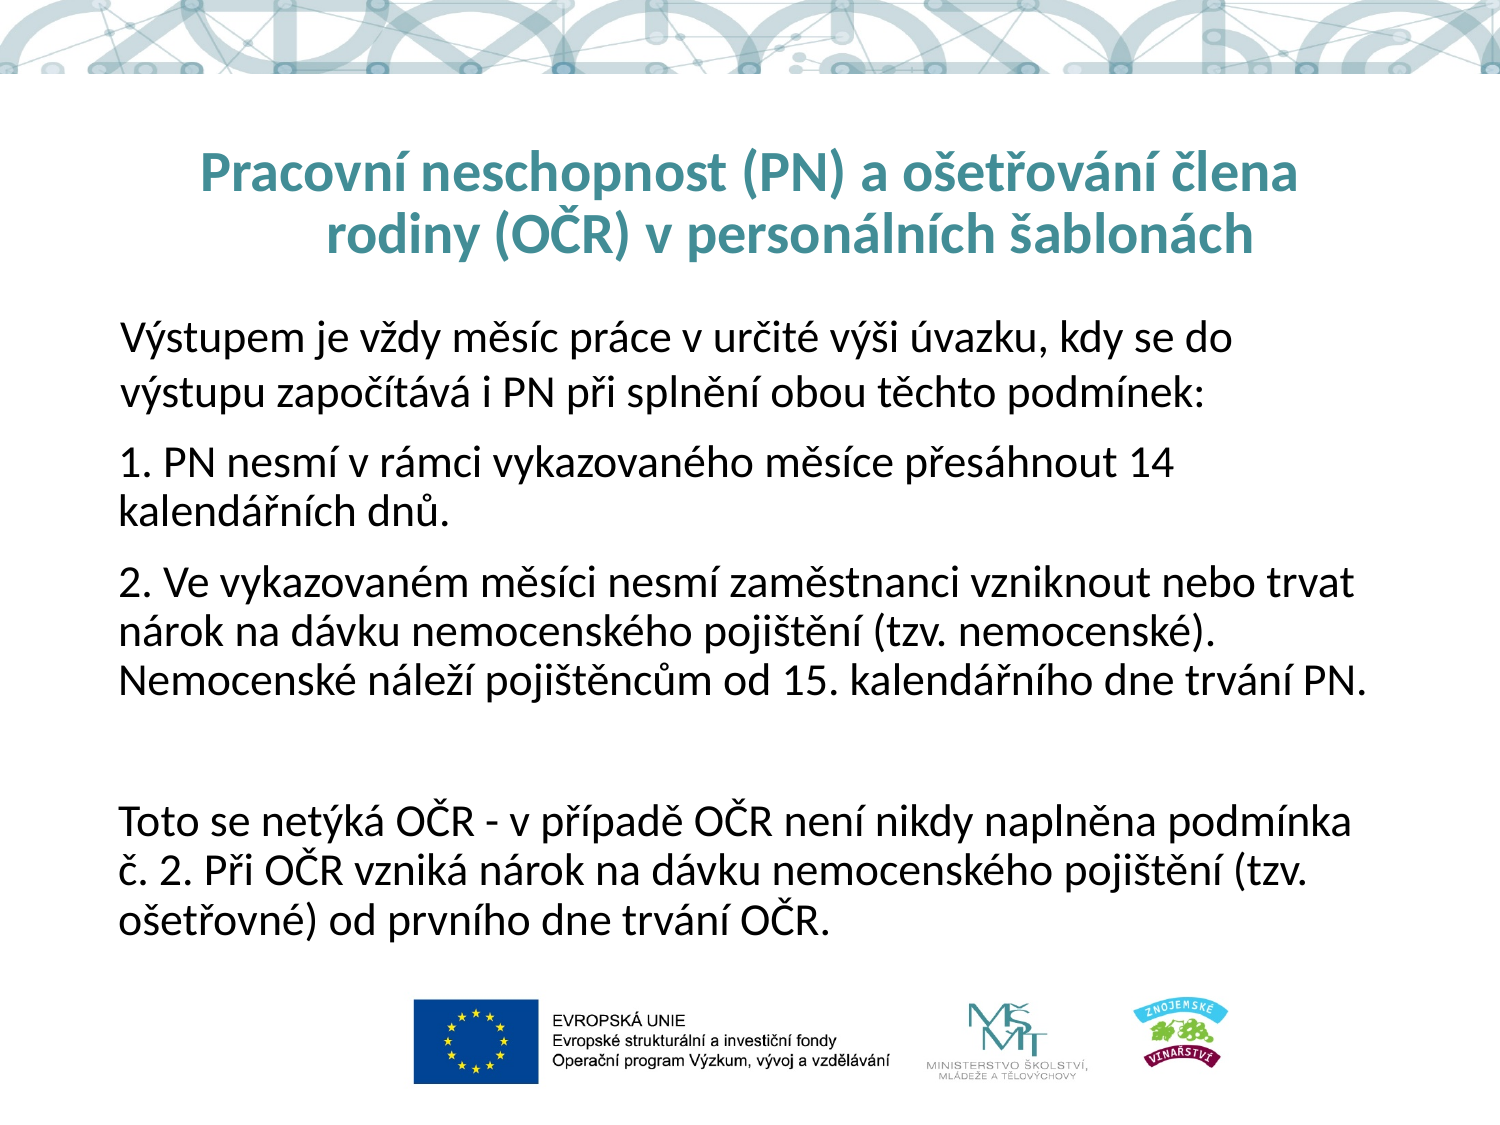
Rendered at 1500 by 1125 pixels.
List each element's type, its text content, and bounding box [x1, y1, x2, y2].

picture [0, 0, 1500, 74]
picture [1131, 985, 1229, 1083]
list Výstupem je vždy měsíc práce v určité výši úvazku, kdy se do výstupu započítává i PN při splnění obou těchto podmínek: 1. PN nesmí v rámci vykazovaného měsíce přesáhnout 14 kalendářních dnů. 2. Ve vykazovaném měsíci nesmí zaměstnanci vzniknout nebo trvat nárok na dávku nemocenského pojištění (tzv. nemocenské). Nemocenské náleží pojištěncům od 15. kalendářního dne trvání PN. Toto se netýká OČR - v případě OČR není nikdy naplněna podmínka č. 2. Při OČR vzniká nárok na dávku nemocenského pojištění (tzv. ošetřovné) od prvního dne trvání OČR. [103, 299, 1397, 957]
title Pracovní neschopnost (PN) a ošetřování člena rodiny (OČR) v personálních šablonách [103, 129, 1397, 278]
picture [371, 957, 1129, 1125]
